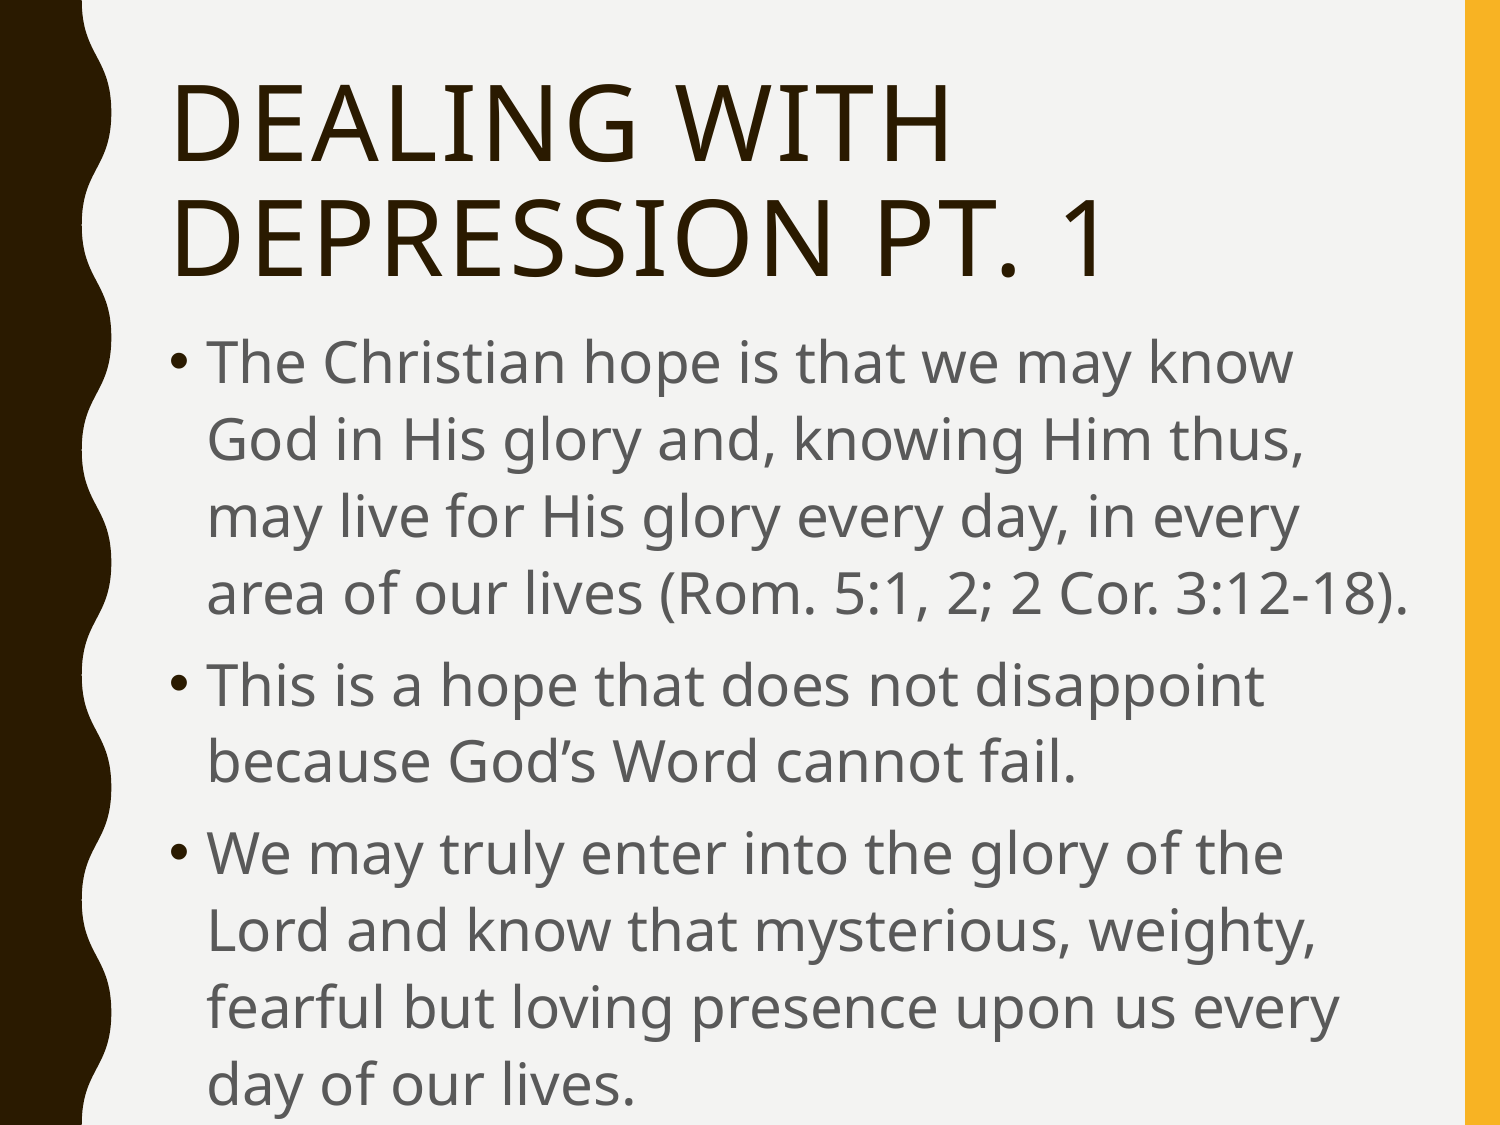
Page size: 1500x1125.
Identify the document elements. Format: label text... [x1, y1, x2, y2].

list The Christian hope is that we may know God in His glory and, knowing Him thus, may live for His glory every day, in every area of our lives (Rom. 5:1, 2; 2 Cor. 3:12-18). This is a hope that does not disappoint because God’s Word cannot fail. We may truly enter into the glory of the Lord and know that mysterious, weighty, fearful but loving presence upon us every day of our lives. [154, 310, 1438, 900]
title Dealing with Depression pt. 1 [154, 62, 1407, 308]
